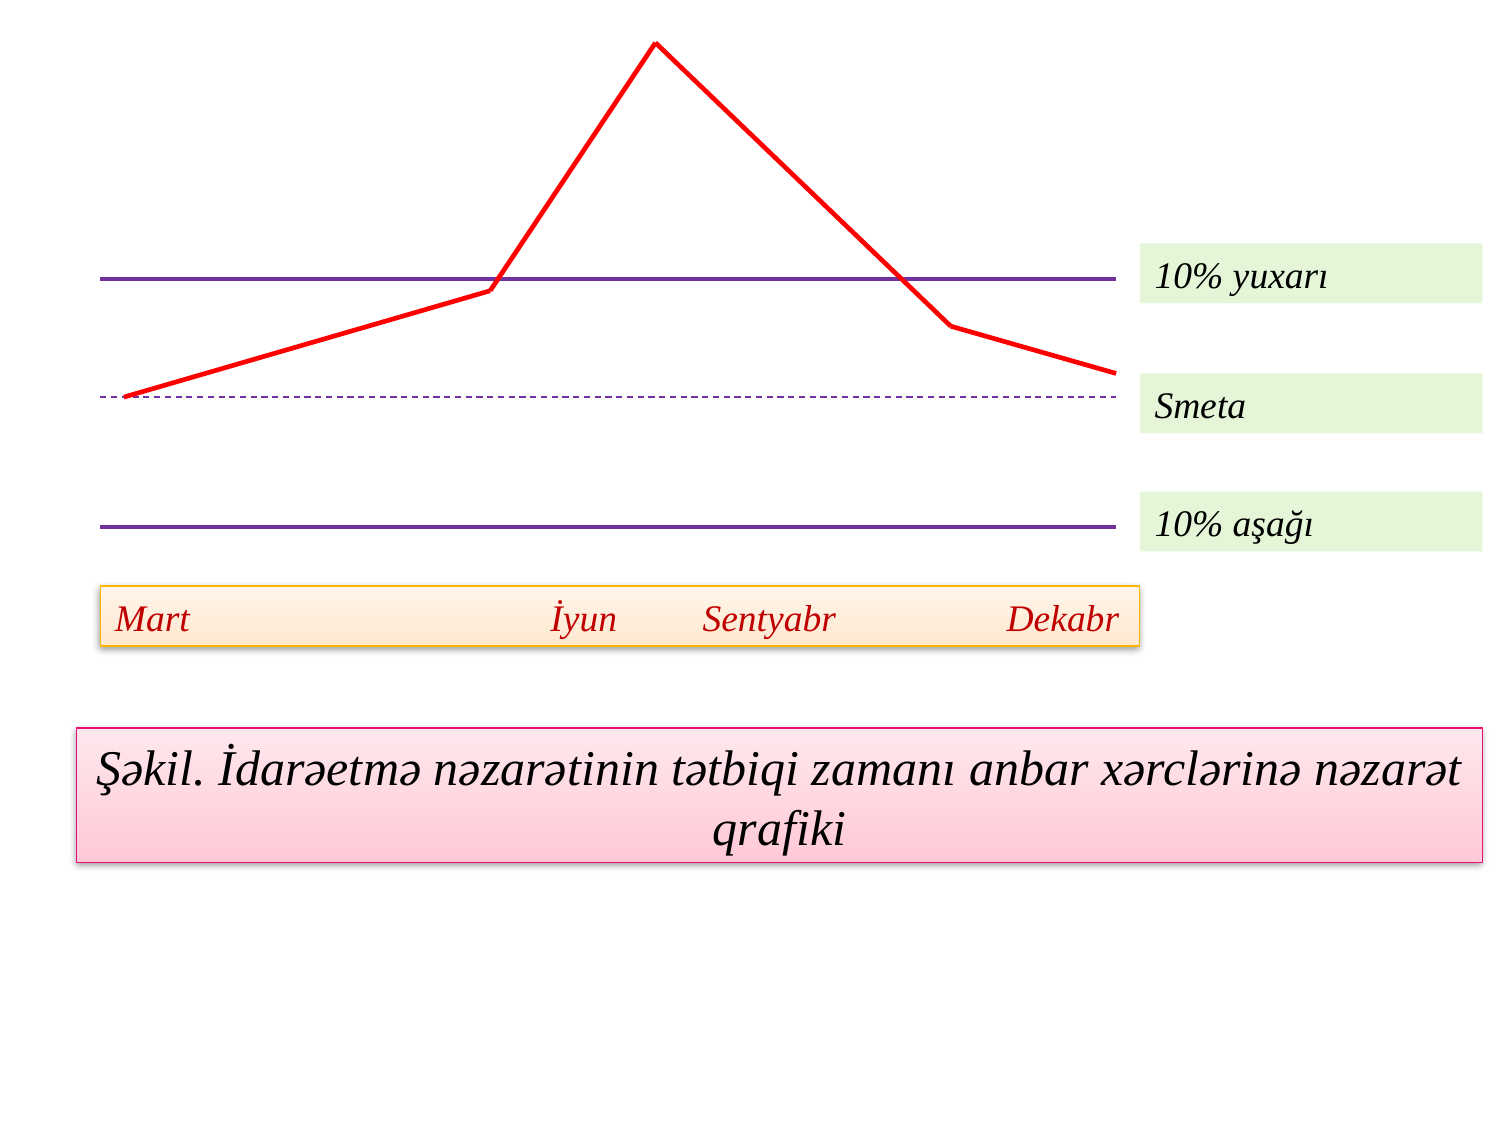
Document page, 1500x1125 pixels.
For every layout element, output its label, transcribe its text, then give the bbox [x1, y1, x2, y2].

text_box Mart İyun Sentyabr Dekabr [100, 585, 1140, 647]
text_box Smeta [1139, 373, 1483, 434]
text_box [950, 325, 1117, 374]
text_box Şəkil. İdarəetmə nəzarətinin tətbiqi zamanı anbar xərclərinə nəzarət qrafiki [76, 727, 1483, 863]
text_box 10% yuxarı [1139, 243, 1483, 304]
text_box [123, 290, 491, 398]
text_box 10% aşağı [1139, 491, 1483, 552]
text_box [489, 42, 654, 291]
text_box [655, 42, 952, 327]
